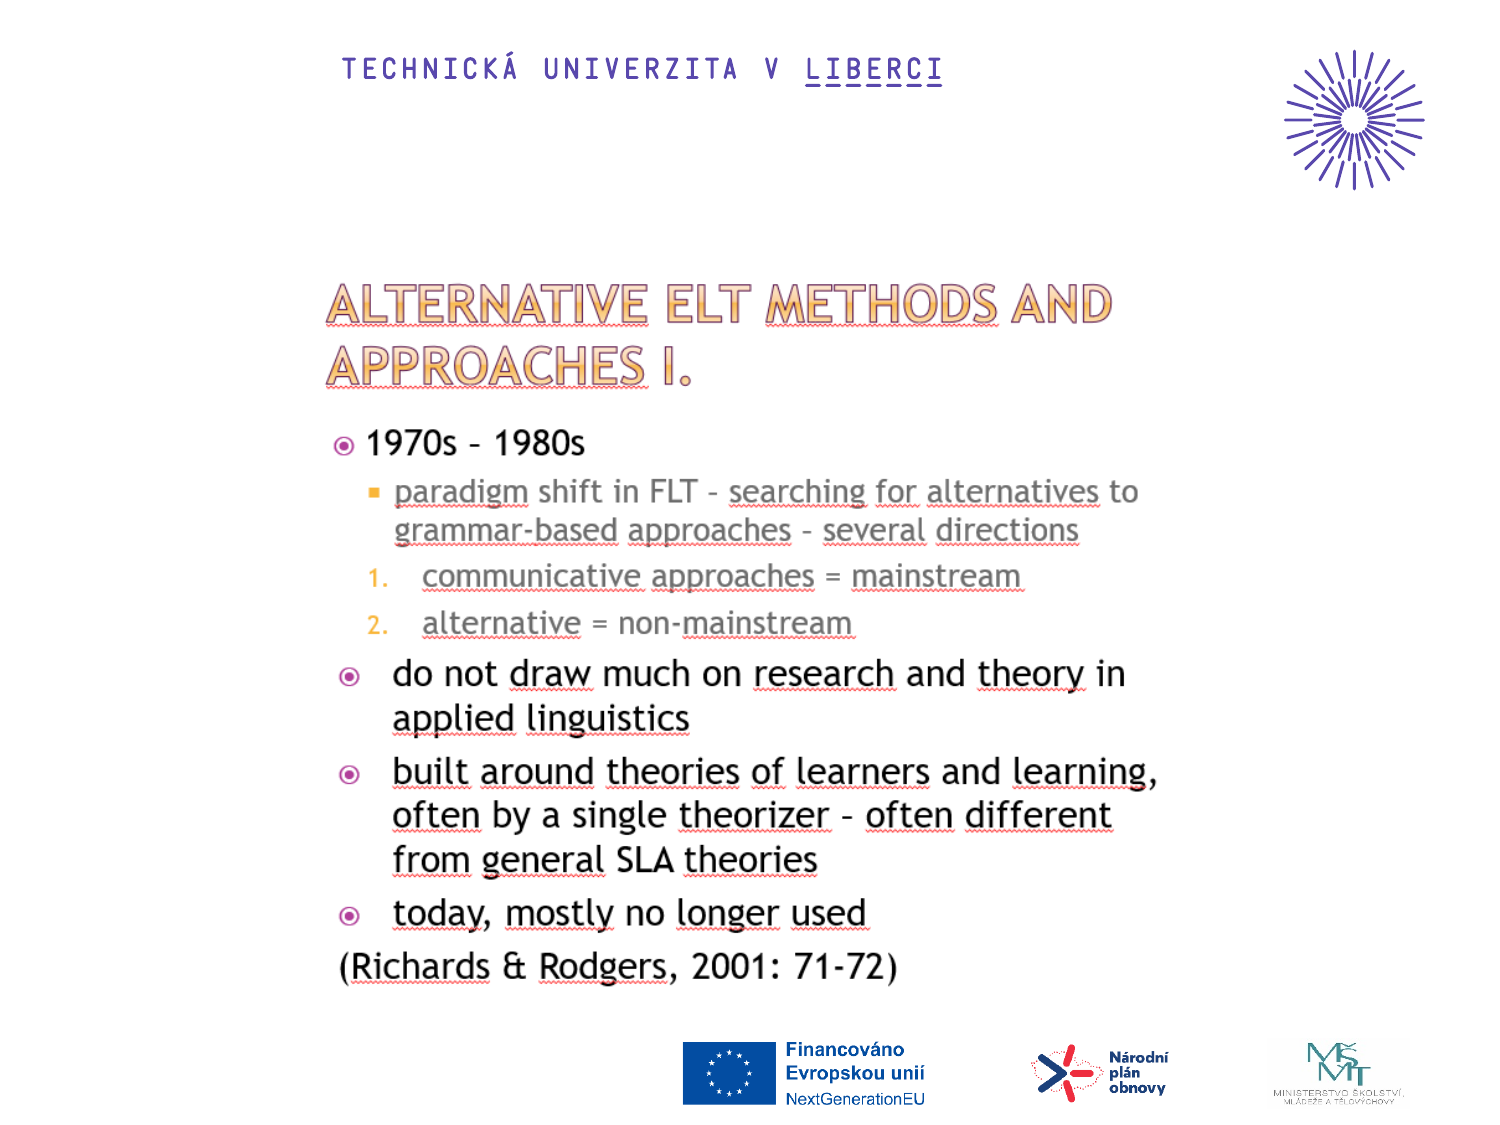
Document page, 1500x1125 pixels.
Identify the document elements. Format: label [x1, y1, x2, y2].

picture [674, 1036, 941, 1109]
footer [512, 964, 1425, 1109]
picture [1022, 1038, 1181, 1109]
picture [341, 49, 1426, 191]
list [304, 262, 1196, 1006]
picture [1267, 1038, 1410, 1109]
